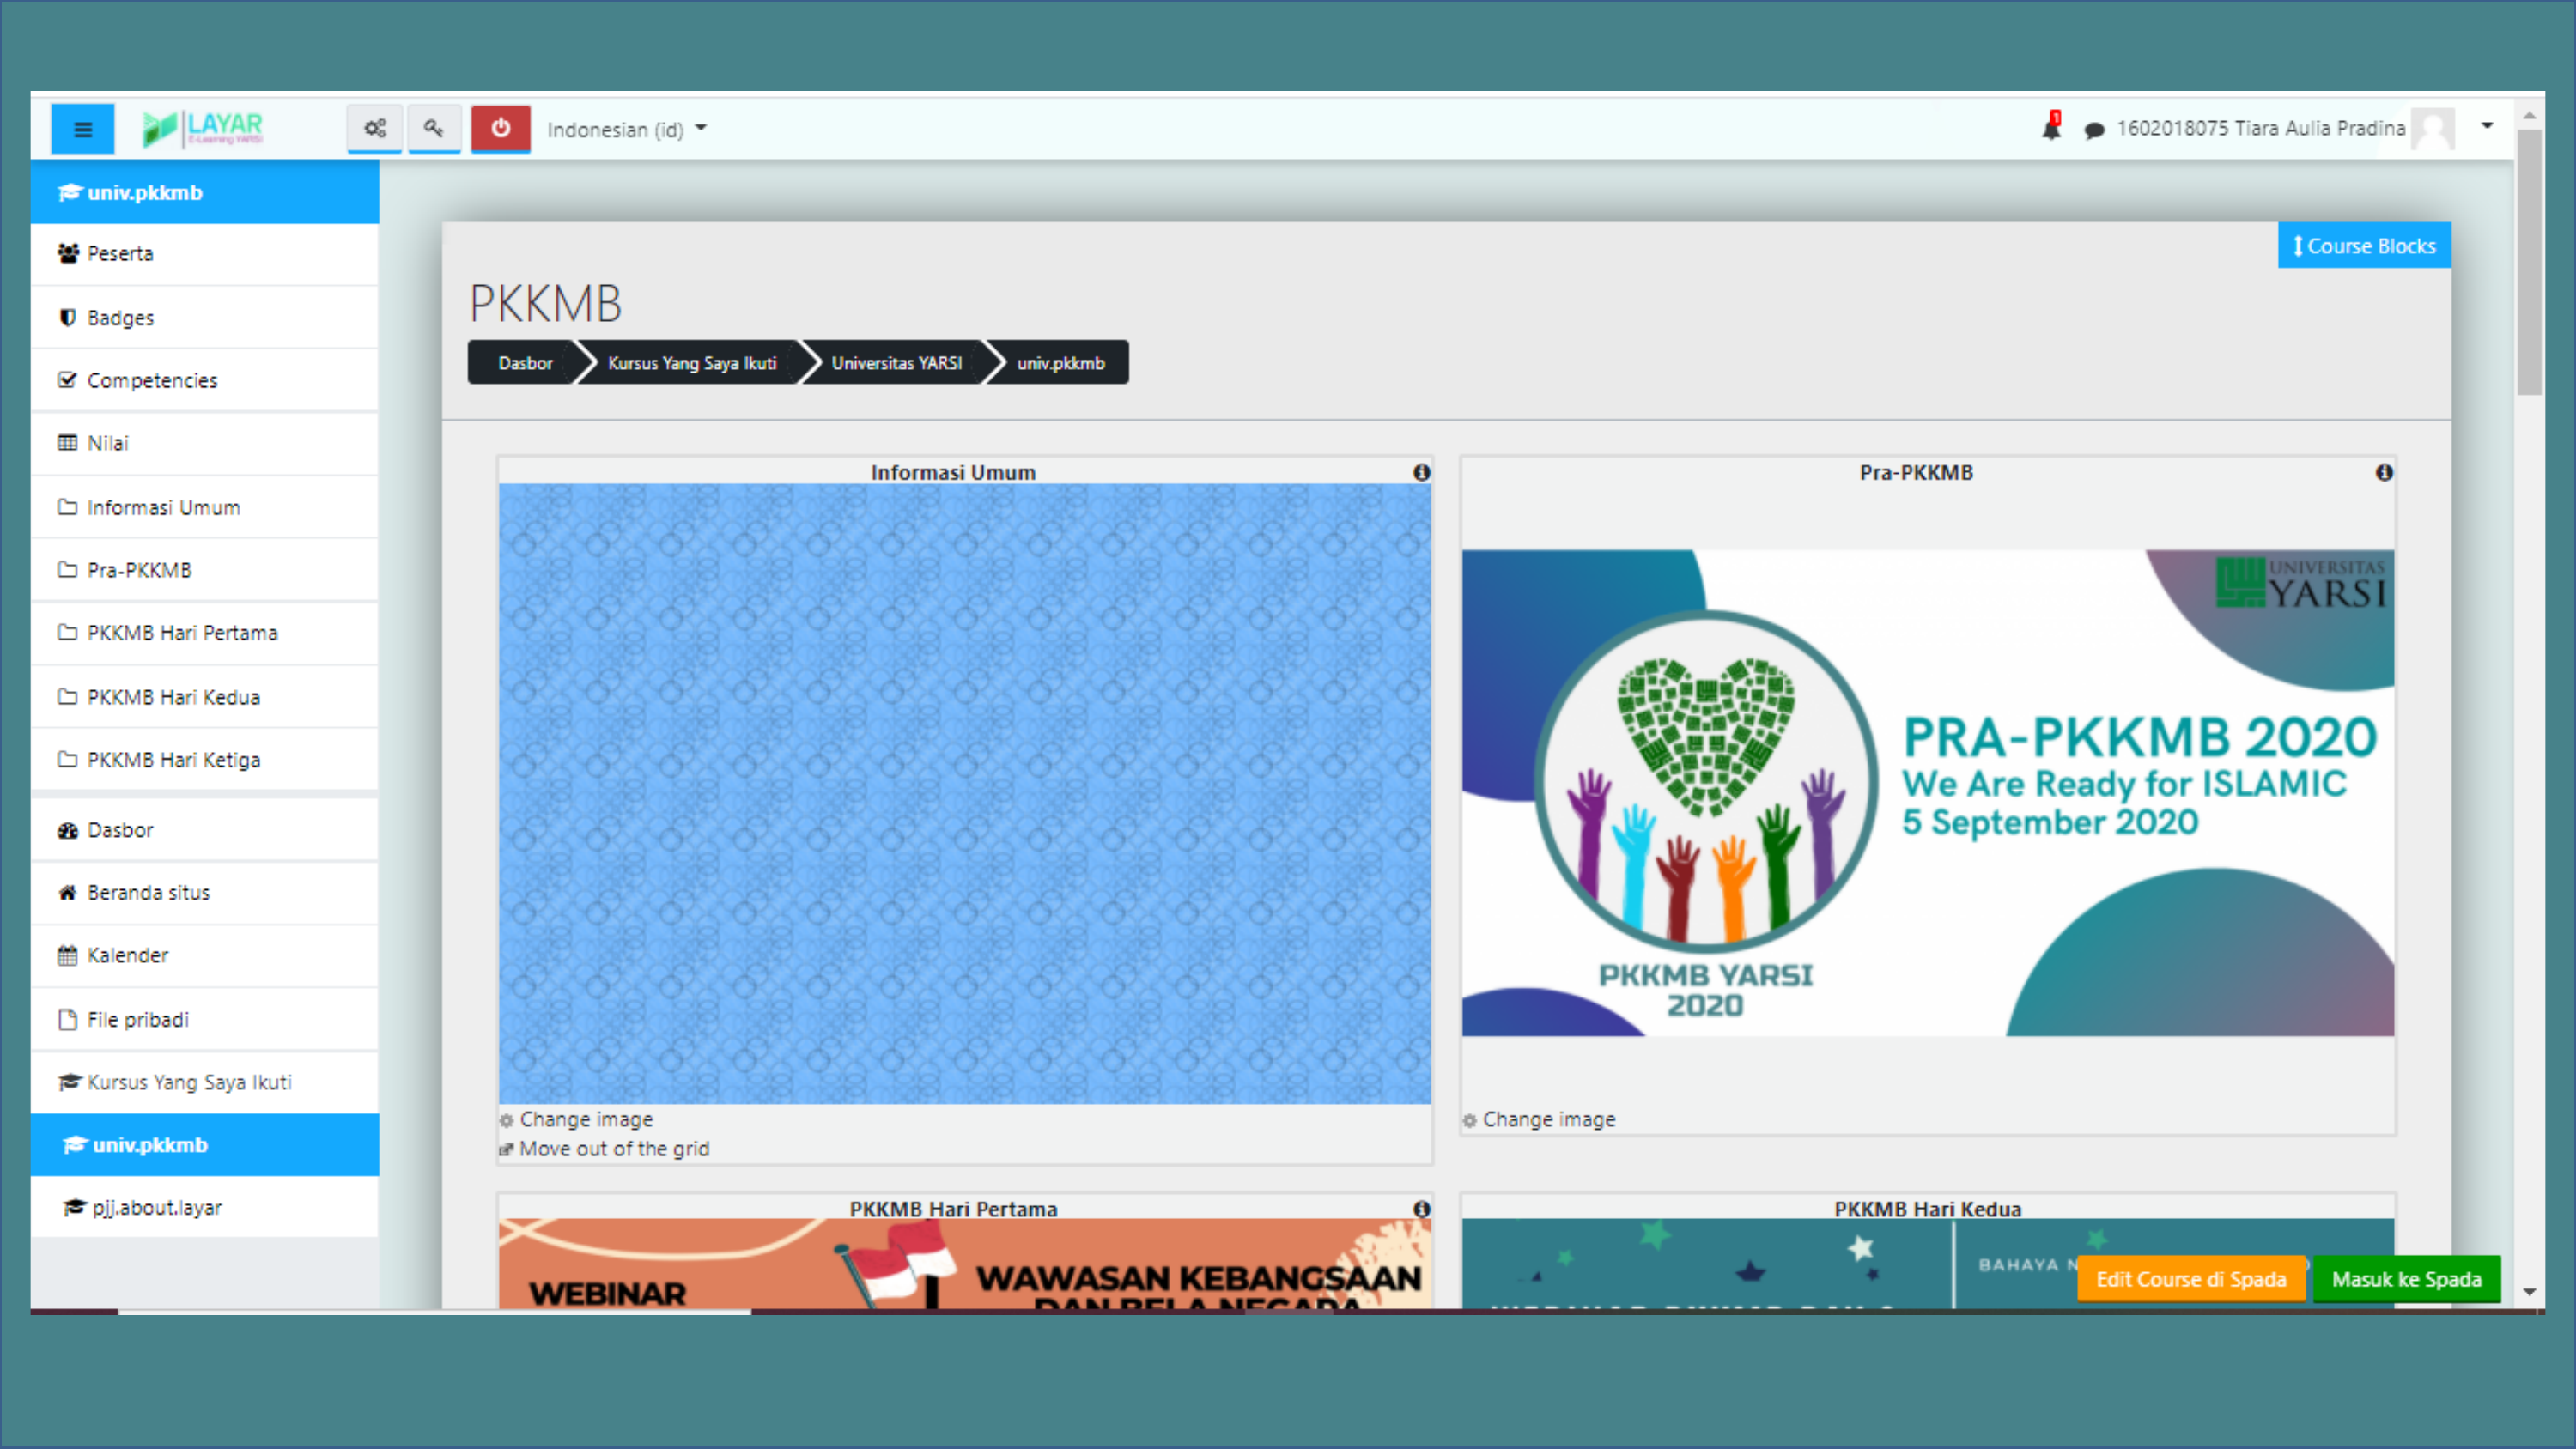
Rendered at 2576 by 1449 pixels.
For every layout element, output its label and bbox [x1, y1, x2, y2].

picture [30, 90, 2546, 1315]
text_box [0, 0, 2576, 1449]
